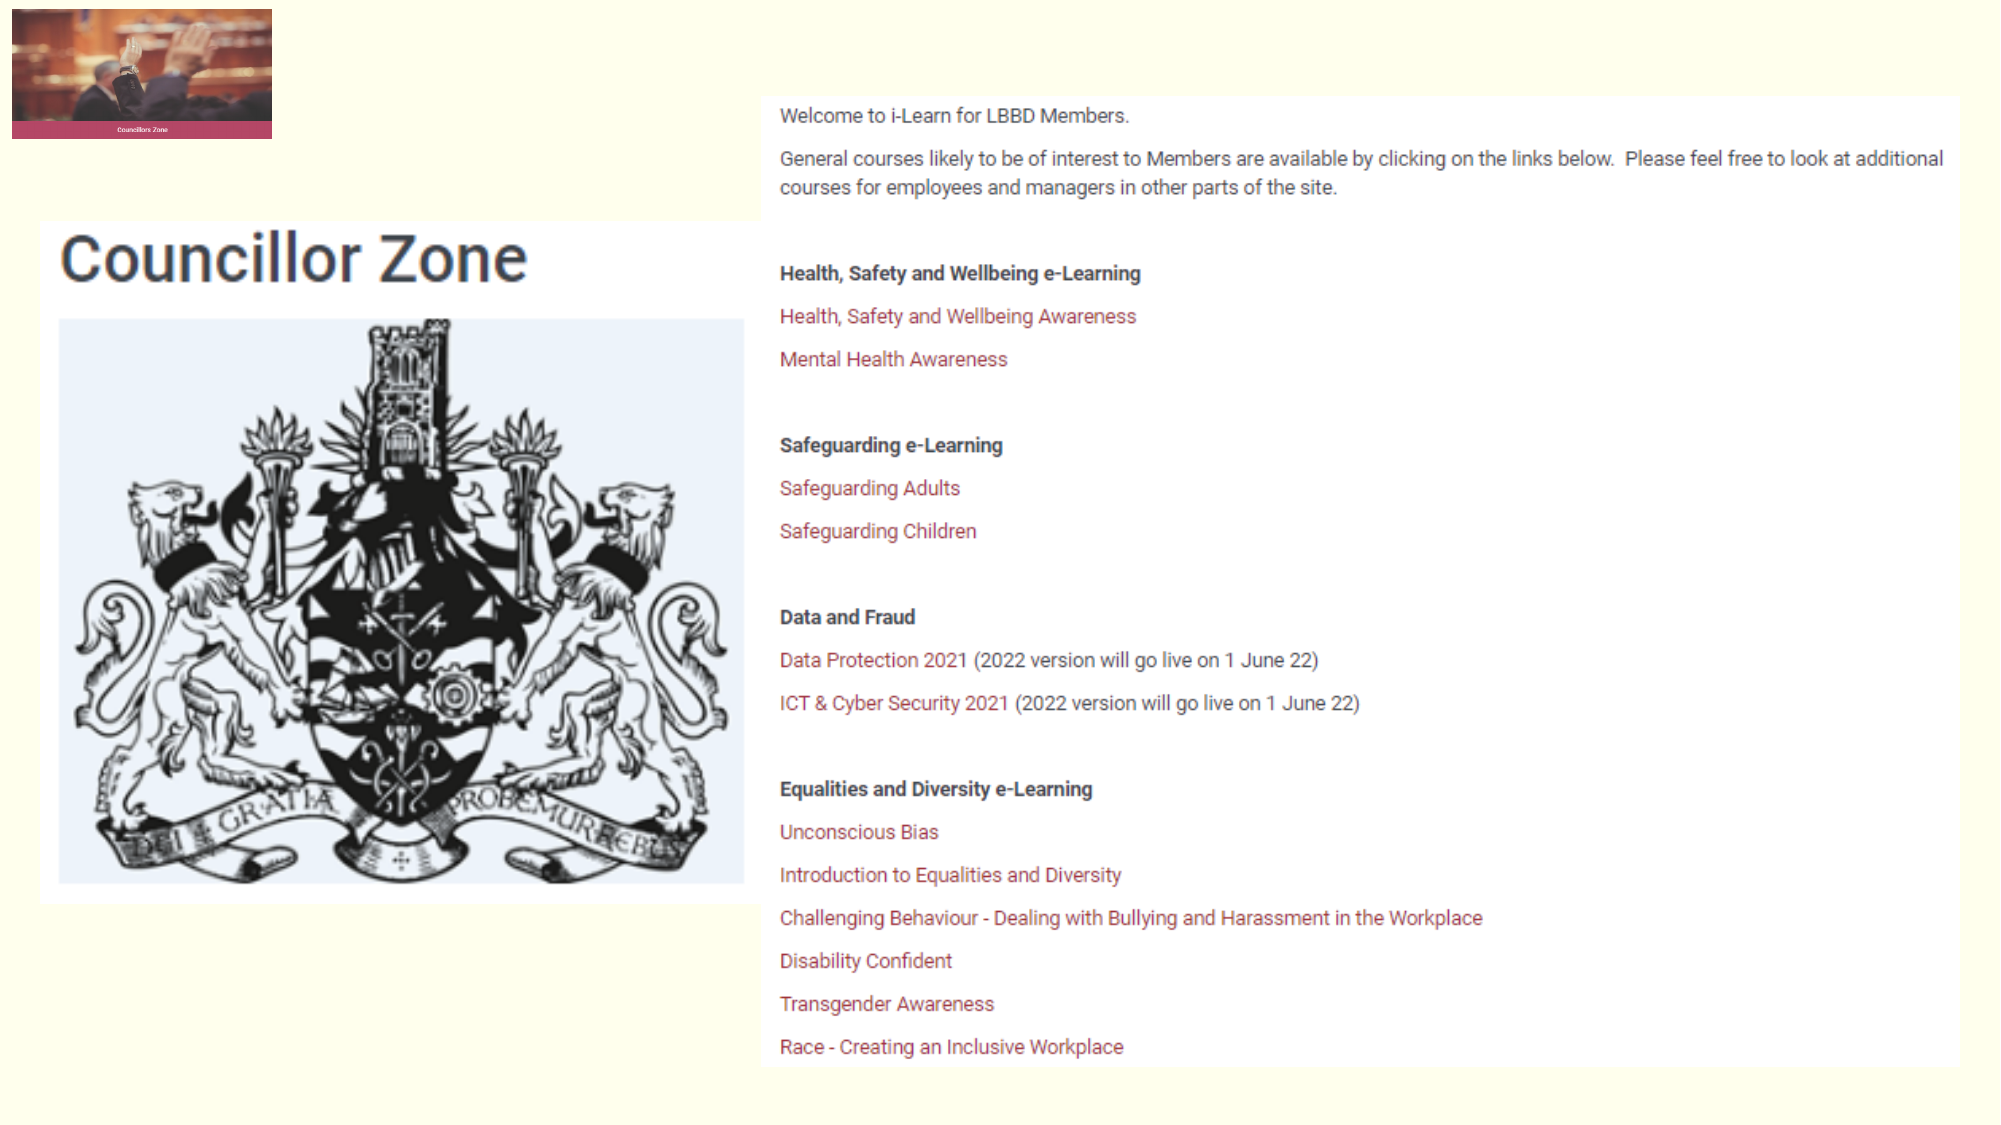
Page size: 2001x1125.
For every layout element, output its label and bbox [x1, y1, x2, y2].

picture [40, 96, 1960, 1067]
picture [12, 9, 272, 139]
